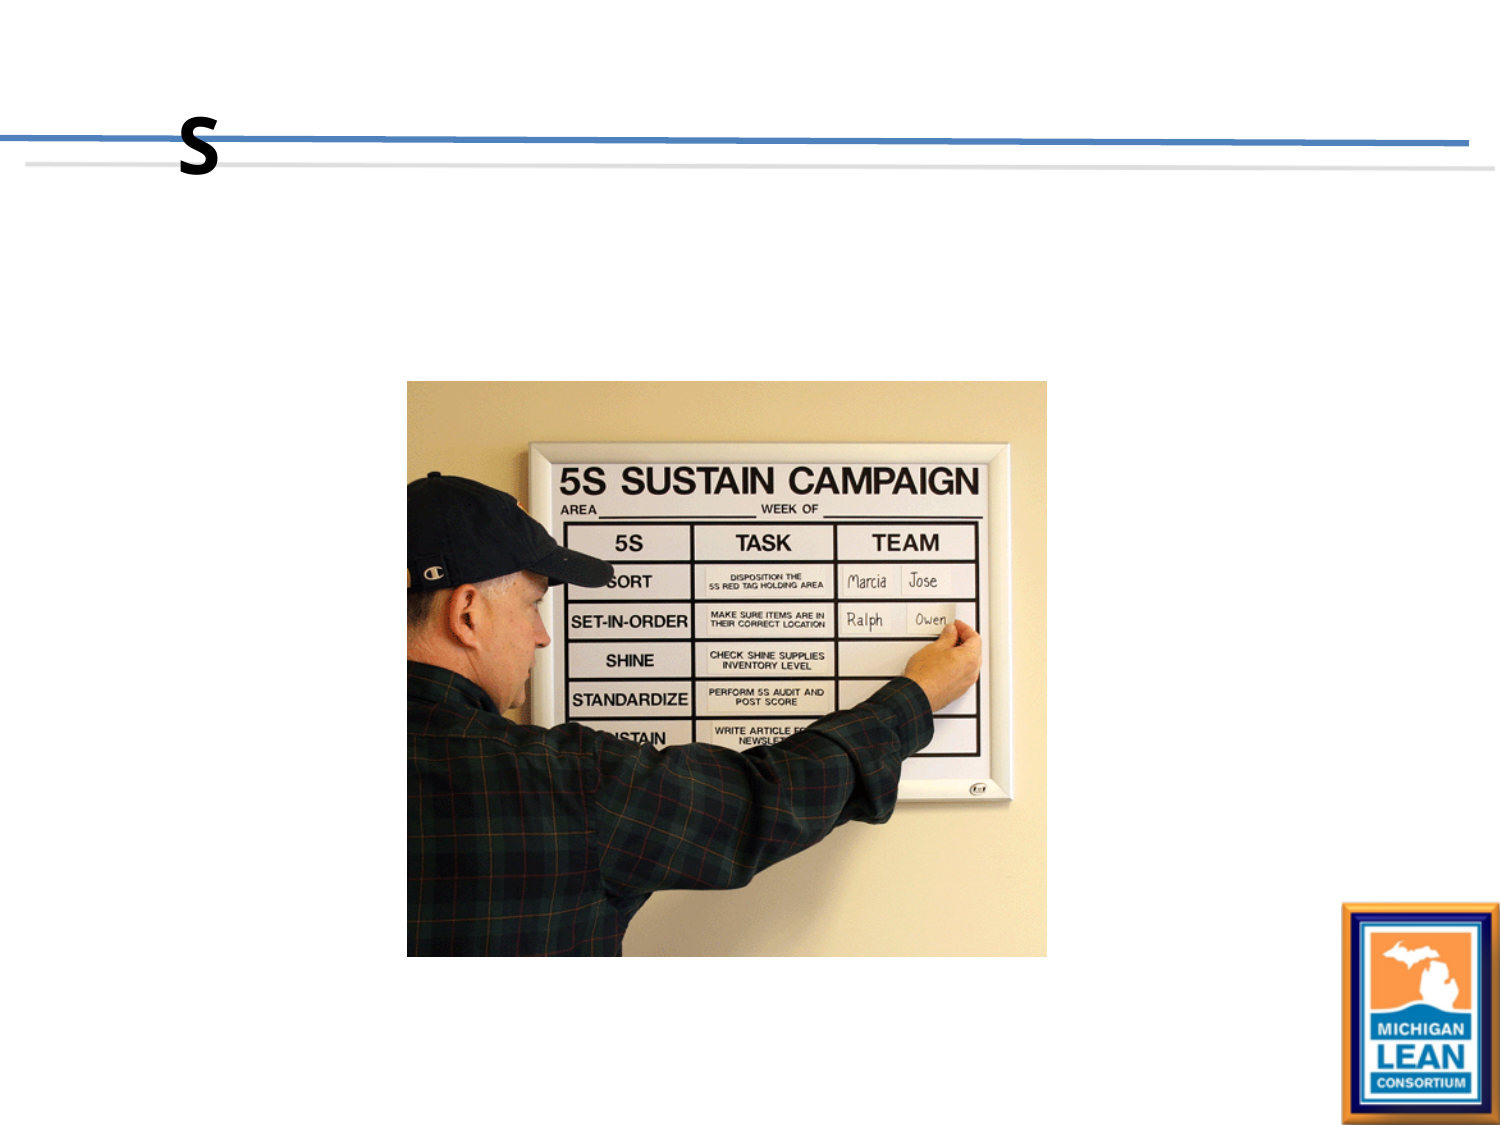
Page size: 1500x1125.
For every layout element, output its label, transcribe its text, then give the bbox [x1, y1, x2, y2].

picture [1327, 889, 1500, 1125]
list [406, 380, 1048, 958]
title S [162, 87, 1315, 275]
